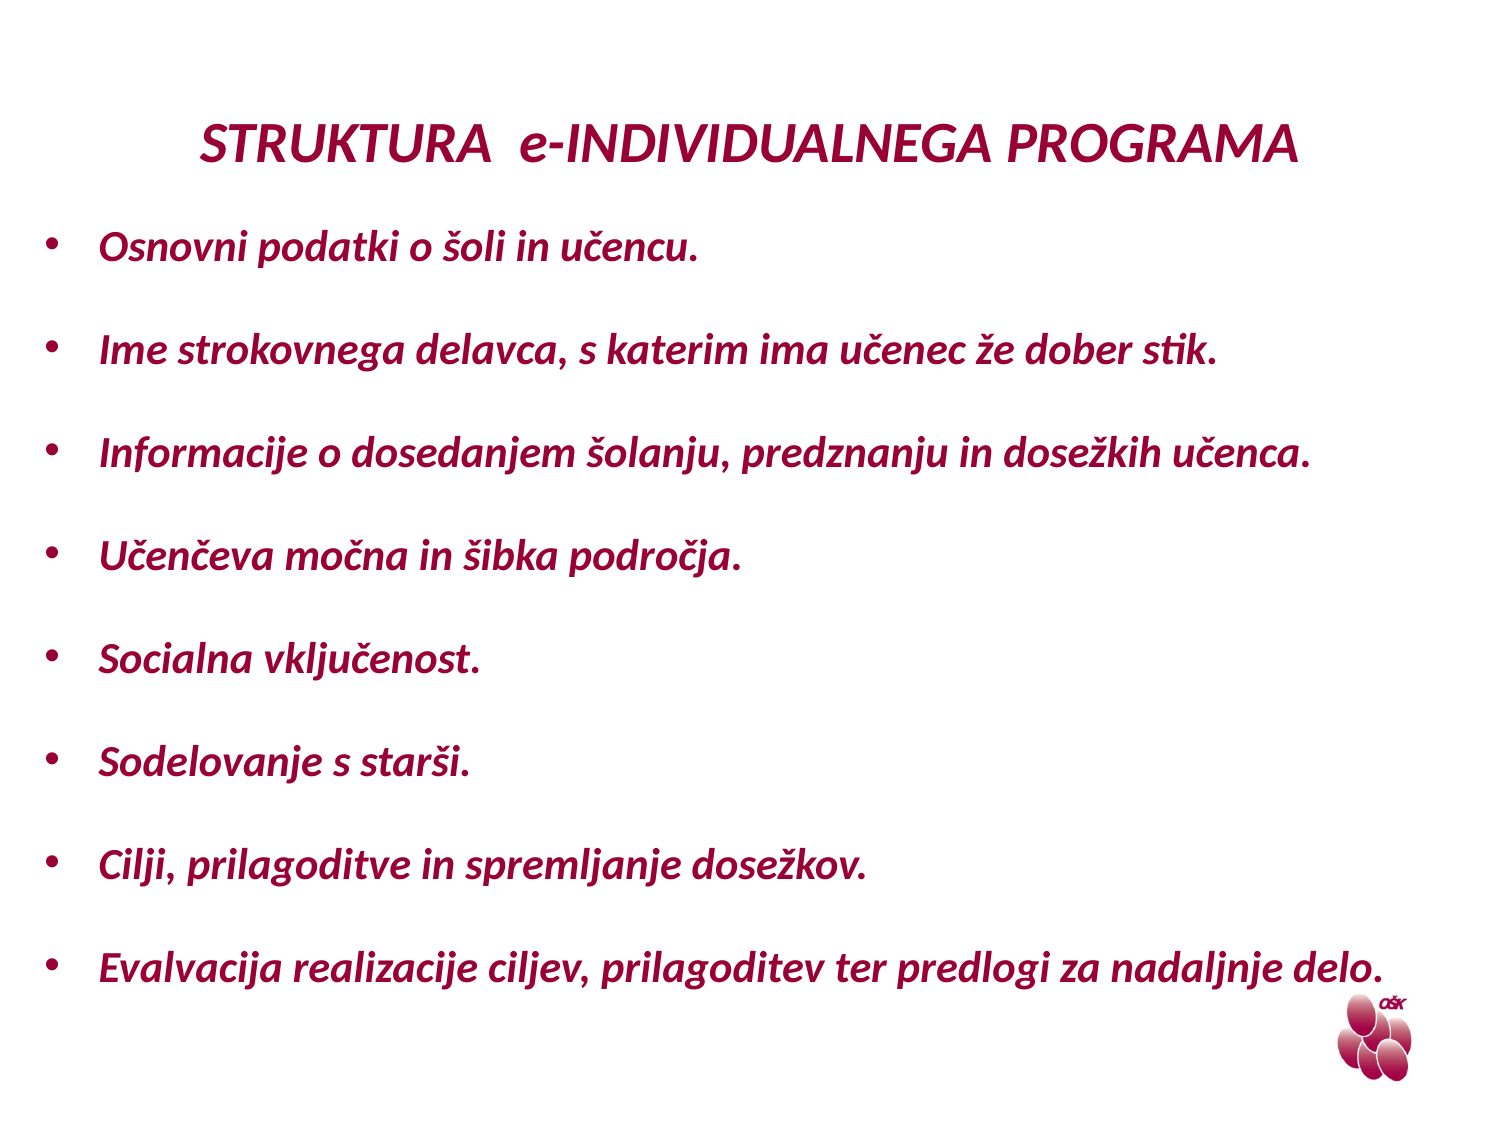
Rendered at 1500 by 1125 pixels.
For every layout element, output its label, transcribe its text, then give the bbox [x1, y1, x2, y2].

list Osnovni podatki o šoli in učencu. Ime strokovnega delavca, s katerim ima učenec že dober stik. Informacije o dosedanjem šolanju, predznanju in dosežkih učenca. Učenčeva močna in šibka področja. Socialna vključenost. Sodelovanje s starši. Cilji, prilagoditve in spremljanje dosežkov. Evalvacija realizacije ciljev, prilagoditev ter predlogi za nadaljnje delo. [29, 219, 1500, 1005]
title STRUKTURA e-INDIVIDUALNEGA PROGRAMA [75, 45, 1425, 219]
picture [1293, 987, 1415, 1090]
